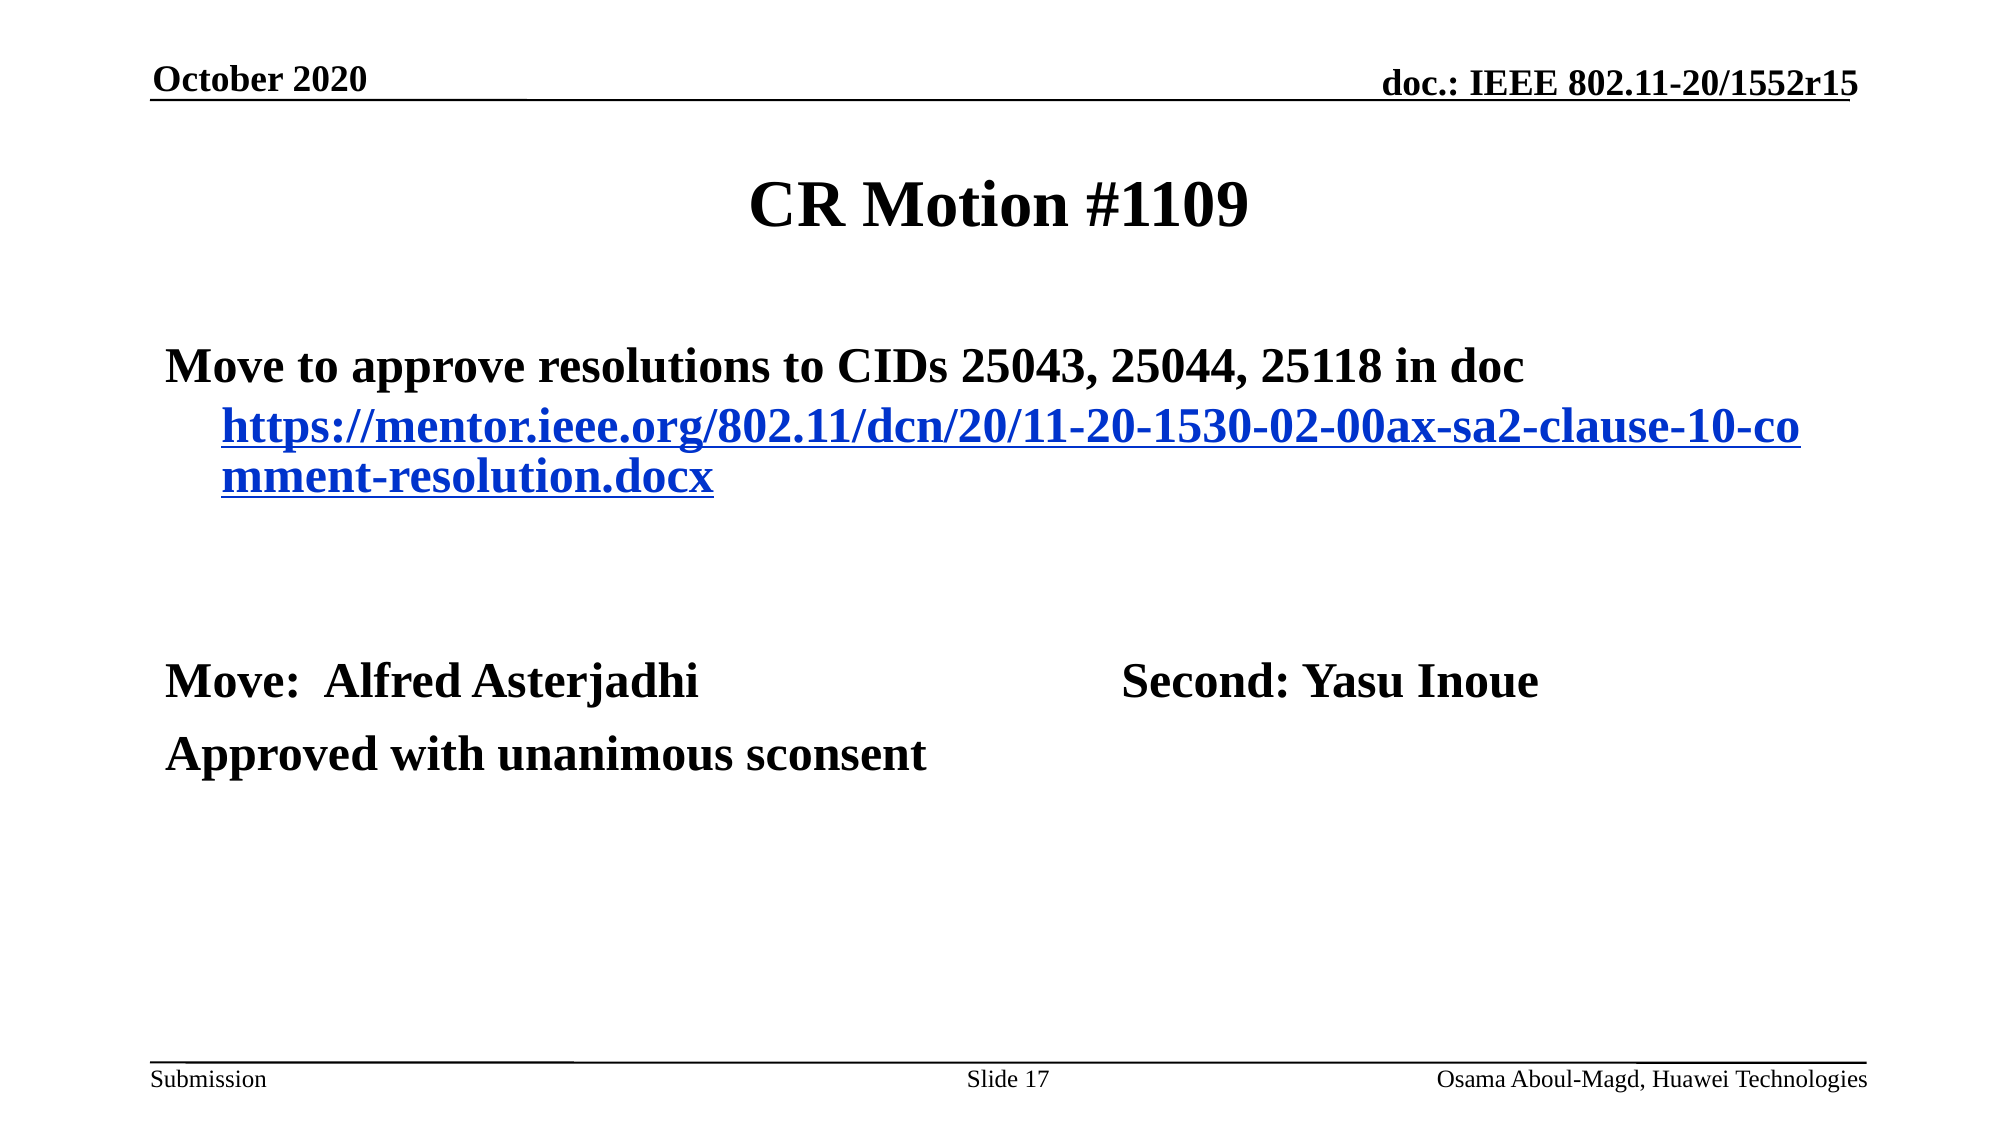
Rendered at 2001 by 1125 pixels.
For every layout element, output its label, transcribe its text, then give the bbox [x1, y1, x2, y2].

list Move to approve resolutions to CIDs 25043, 25044, 25118 in doc https://mentor.ieee.org/802.11/dcn/20/11-20-1530-02-00ax-sa2-clause-10-comment-resolution.docx Move: Alfred Asterjadhi Second: Yasu Inoue Approved with unanimous sconsent [149, 324, 1850, 1000]
footer Osama Aboul-Magd, Huawei Technologies [1171, 1061, 1869, 1093]
slide_number Slide 17 [950, 1061, 1067, 1123]
title CR Motion #1109 [149, 112, 1850, 288]
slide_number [152, 54, 563, 100]
